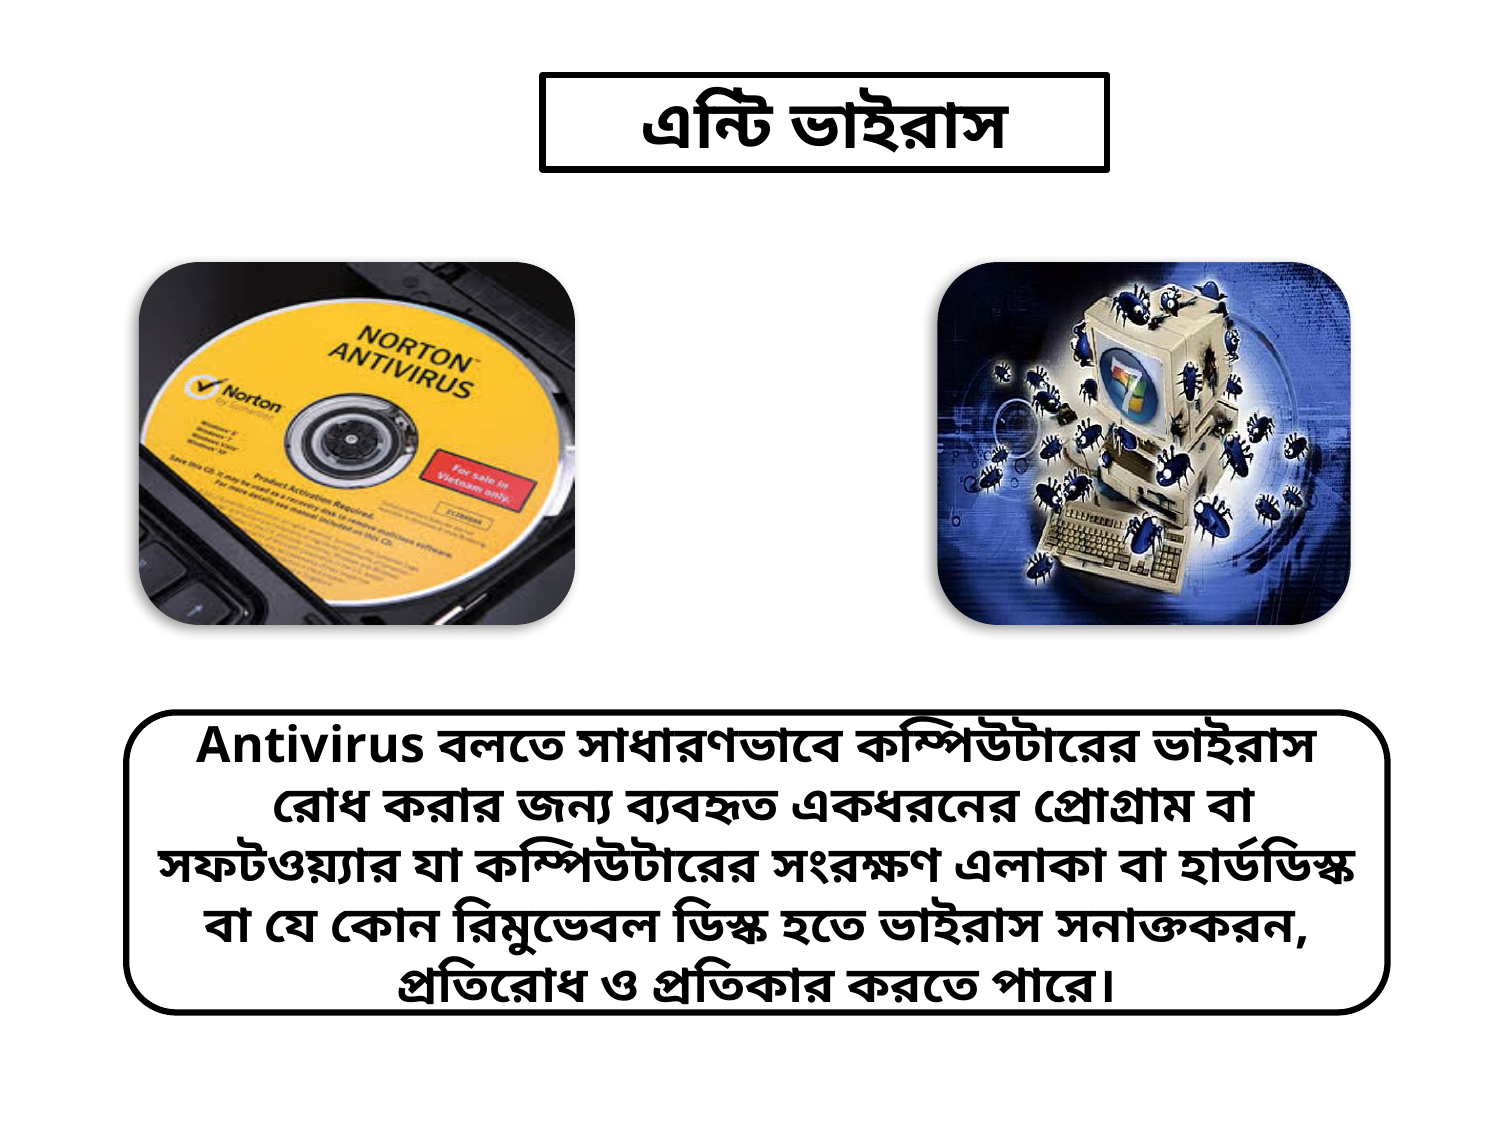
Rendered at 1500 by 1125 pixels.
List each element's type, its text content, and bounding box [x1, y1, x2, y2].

text_box এন্টি ভাইরাস [542, 74, 1108, 170]
picture [937, 261, 1351, 626]
picture [138, 261, 576, 626]
text_box Antivirus বলতে সাধারণভাবে কম্পিউটারের ভাইরাস রোধ করার জন্য ব্যবহৃত একধরনের প্রোগ্রাম বা সফটওয়্যার যা কম্পিউটারের সংরক্ষণ এলাকা বা হার্ডডিস্ক বা যে কোন রিমুভেবল ডিস্ক হতে ভাইরাস সনাক্তকরন, প্রতিরোধ ও প্রতিকার করতে পারে। [124, 710, 1390, 1015]
